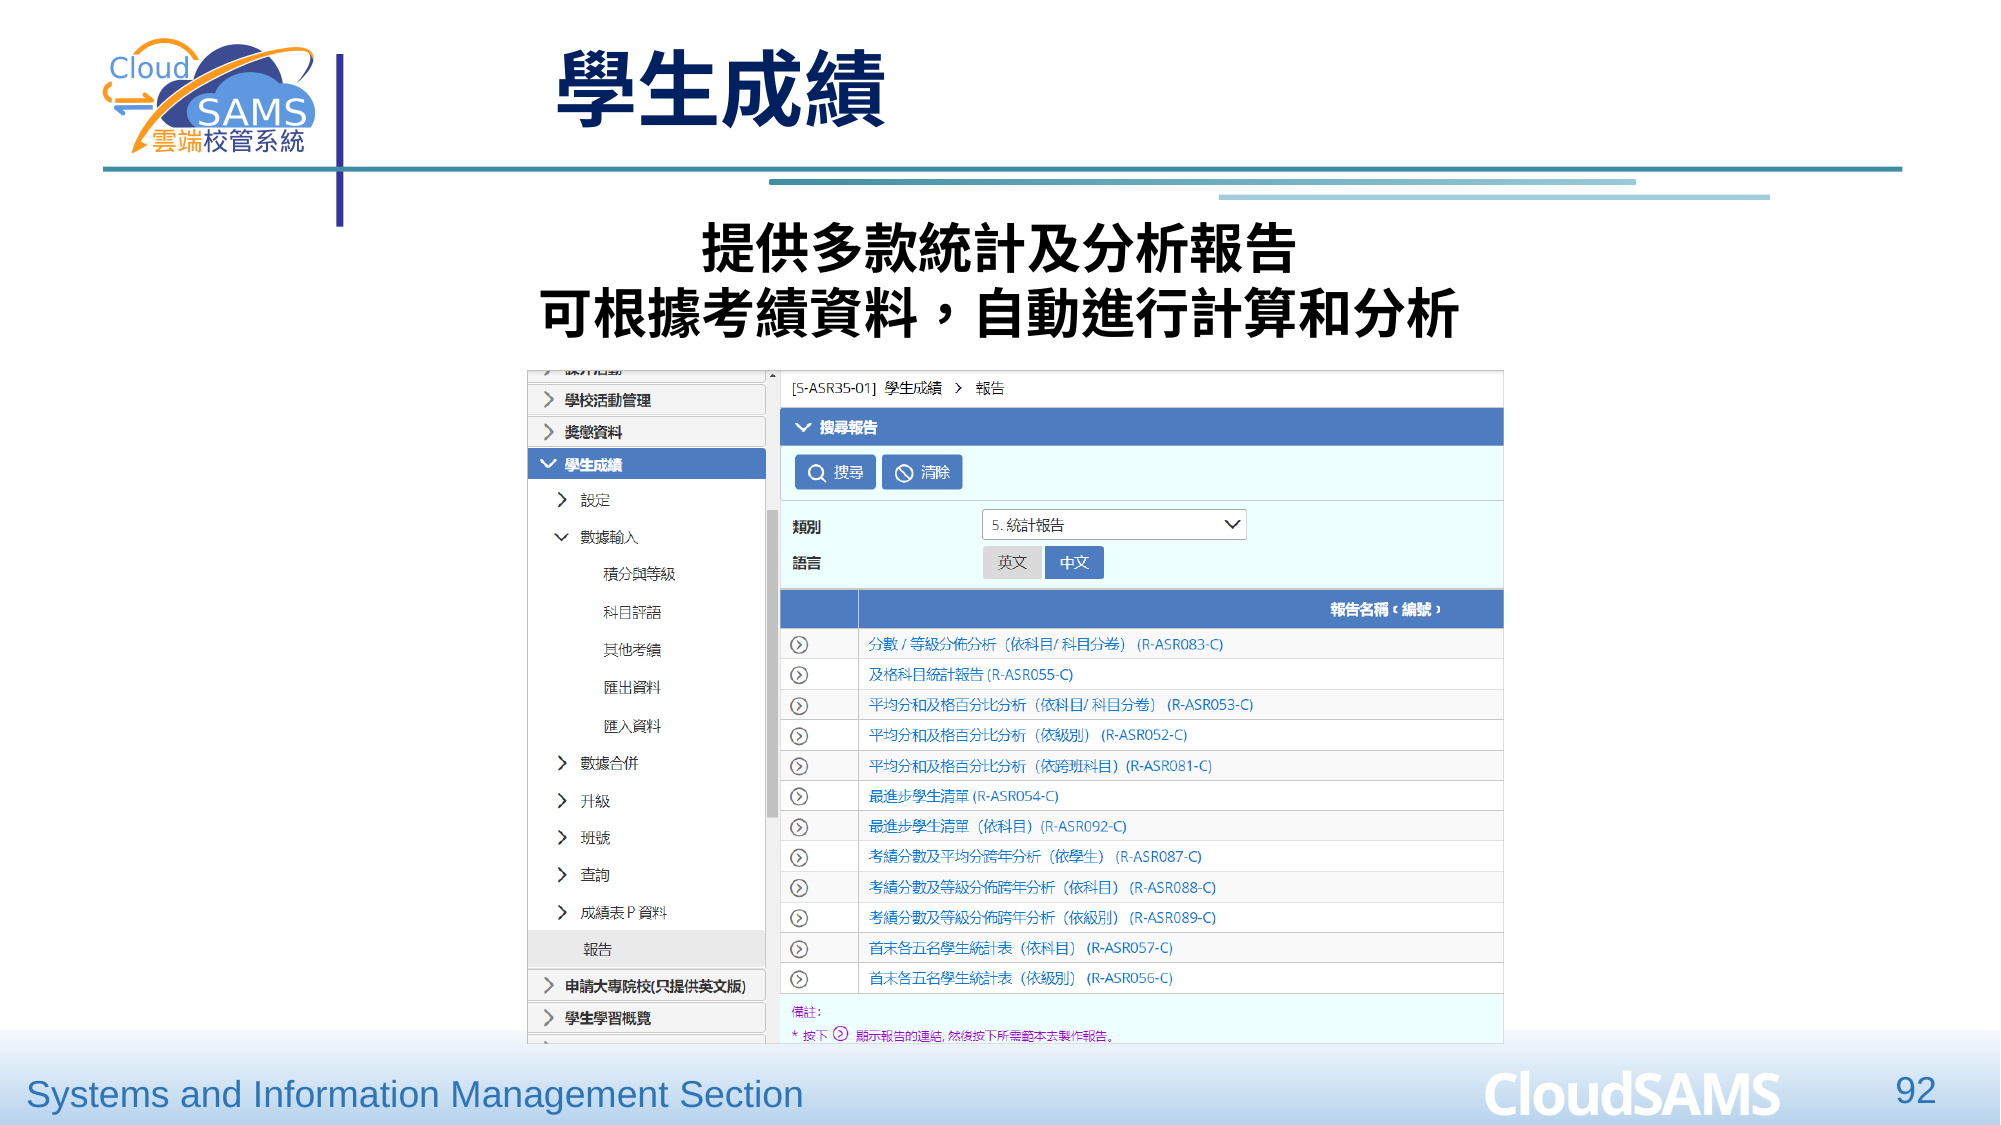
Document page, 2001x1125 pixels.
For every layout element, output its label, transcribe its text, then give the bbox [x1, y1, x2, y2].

title 提供多款統計及分析報告 可根據考績資料，自動進行計算和分析 [249, 144, 1750, 352]
text_box 學生成績 [539, 19, 948, 145]
picture [87, 7, 349, 175]
picture [527, 370, 1504, 1044]
slide_number 92 [1755, 1059, 1952, 1125]
